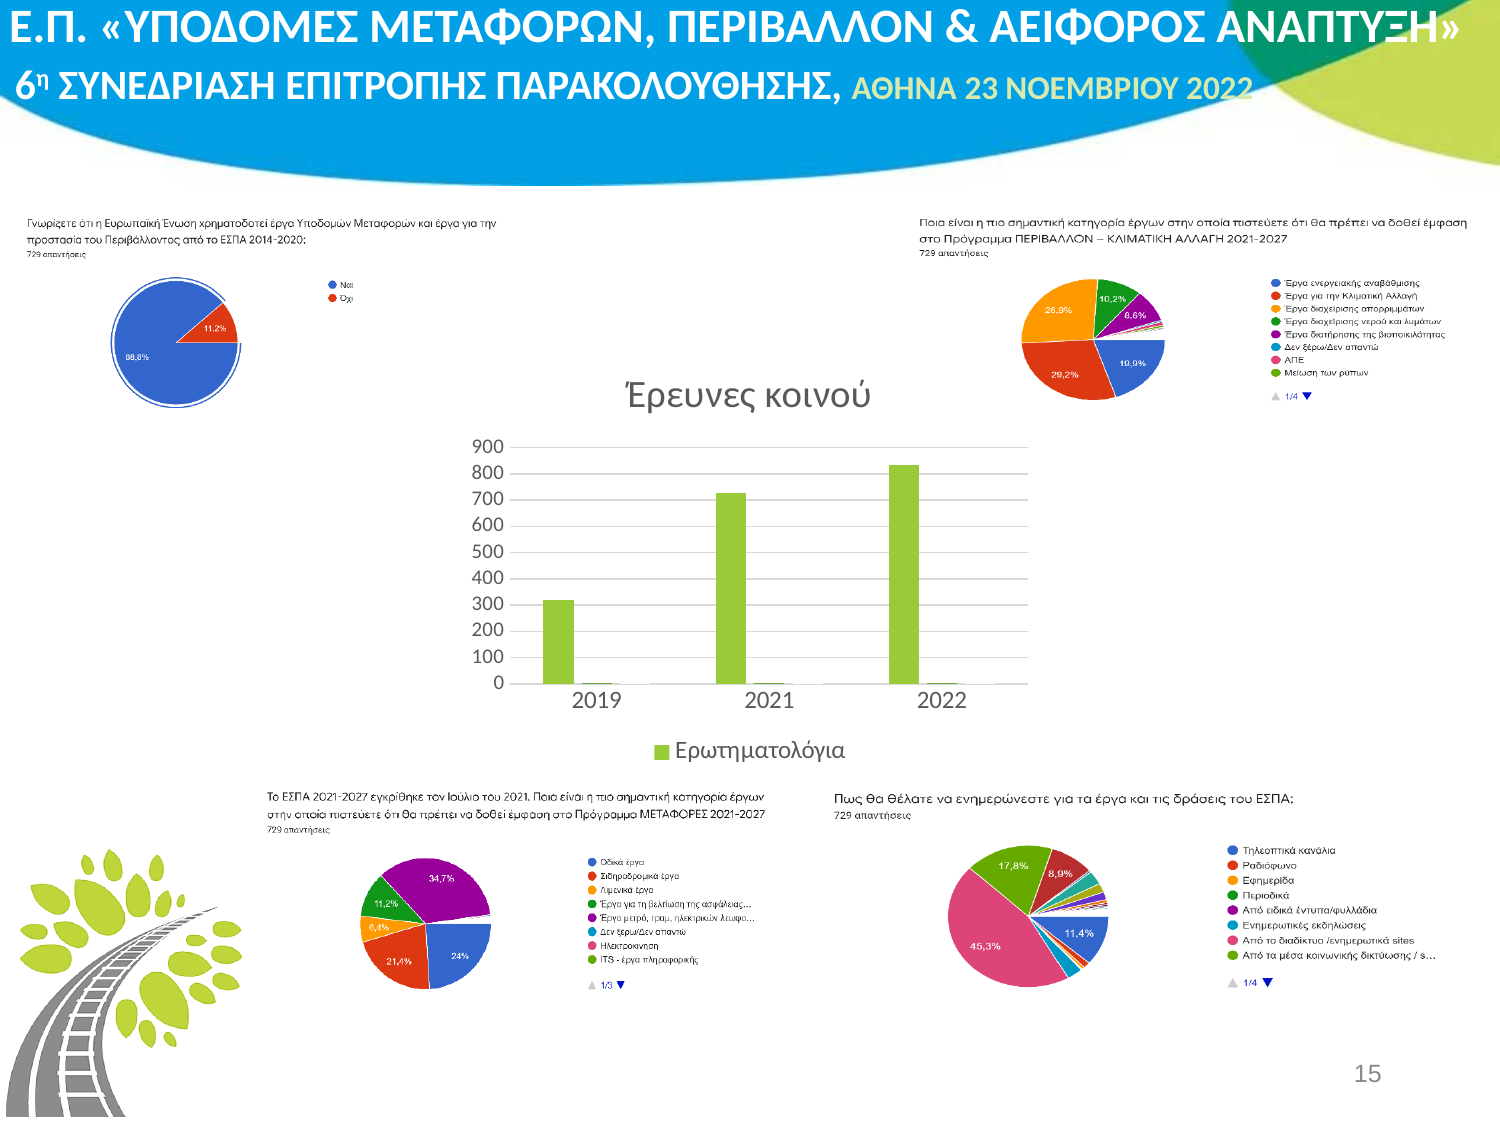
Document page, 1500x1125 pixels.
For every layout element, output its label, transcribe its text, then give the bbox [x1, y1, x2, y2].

picture [249, 770, 784, 1014]
picture [10, 199, 513, 428]
picture [899, 199, 1486, 424]
slide_number 15 [1059, 1042, 1397, 1103]
picture [1229, 17, 1235, 30]
picture [812, 770, 1468, 1014]
picture [0, 95, 510, 186]
picture [593, 0, 1500, 186]
chart [459, 349, 1041, 772]
picture [6, 849, 242, 1117]
